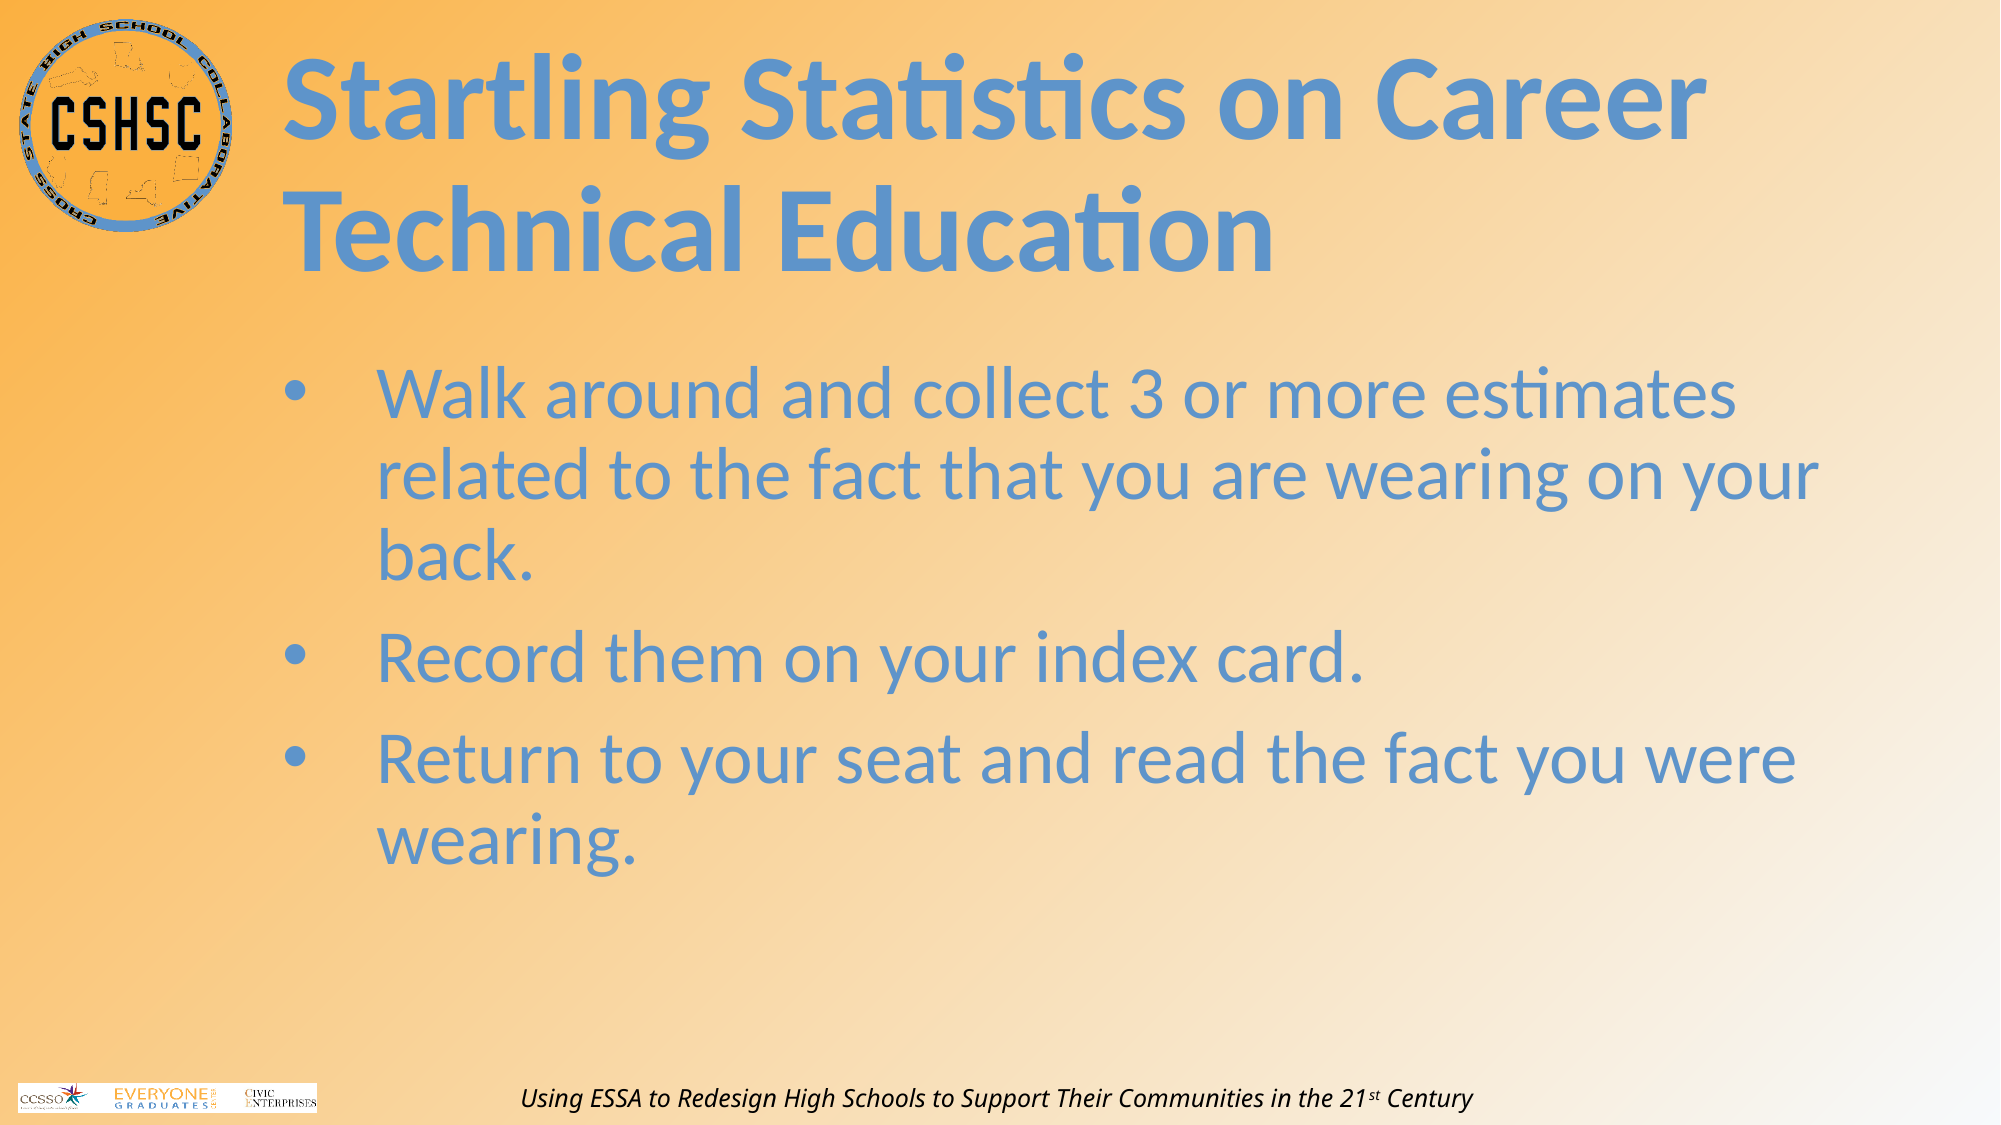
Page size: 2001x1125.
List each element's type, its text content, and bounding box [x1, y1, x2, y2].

picture [18, 1083, 317, 1113]
list Walk around and collect 3 or more estimates related to the fact that you are wearing on your back. Record them on your index card. Return to your seat and read the fact you were wearing. [267, 346, 1897, 1055]
picture [18, 19, 233, 232]
title Startling Statistics on Career Technical Education [267, 24, 1834, 306]
